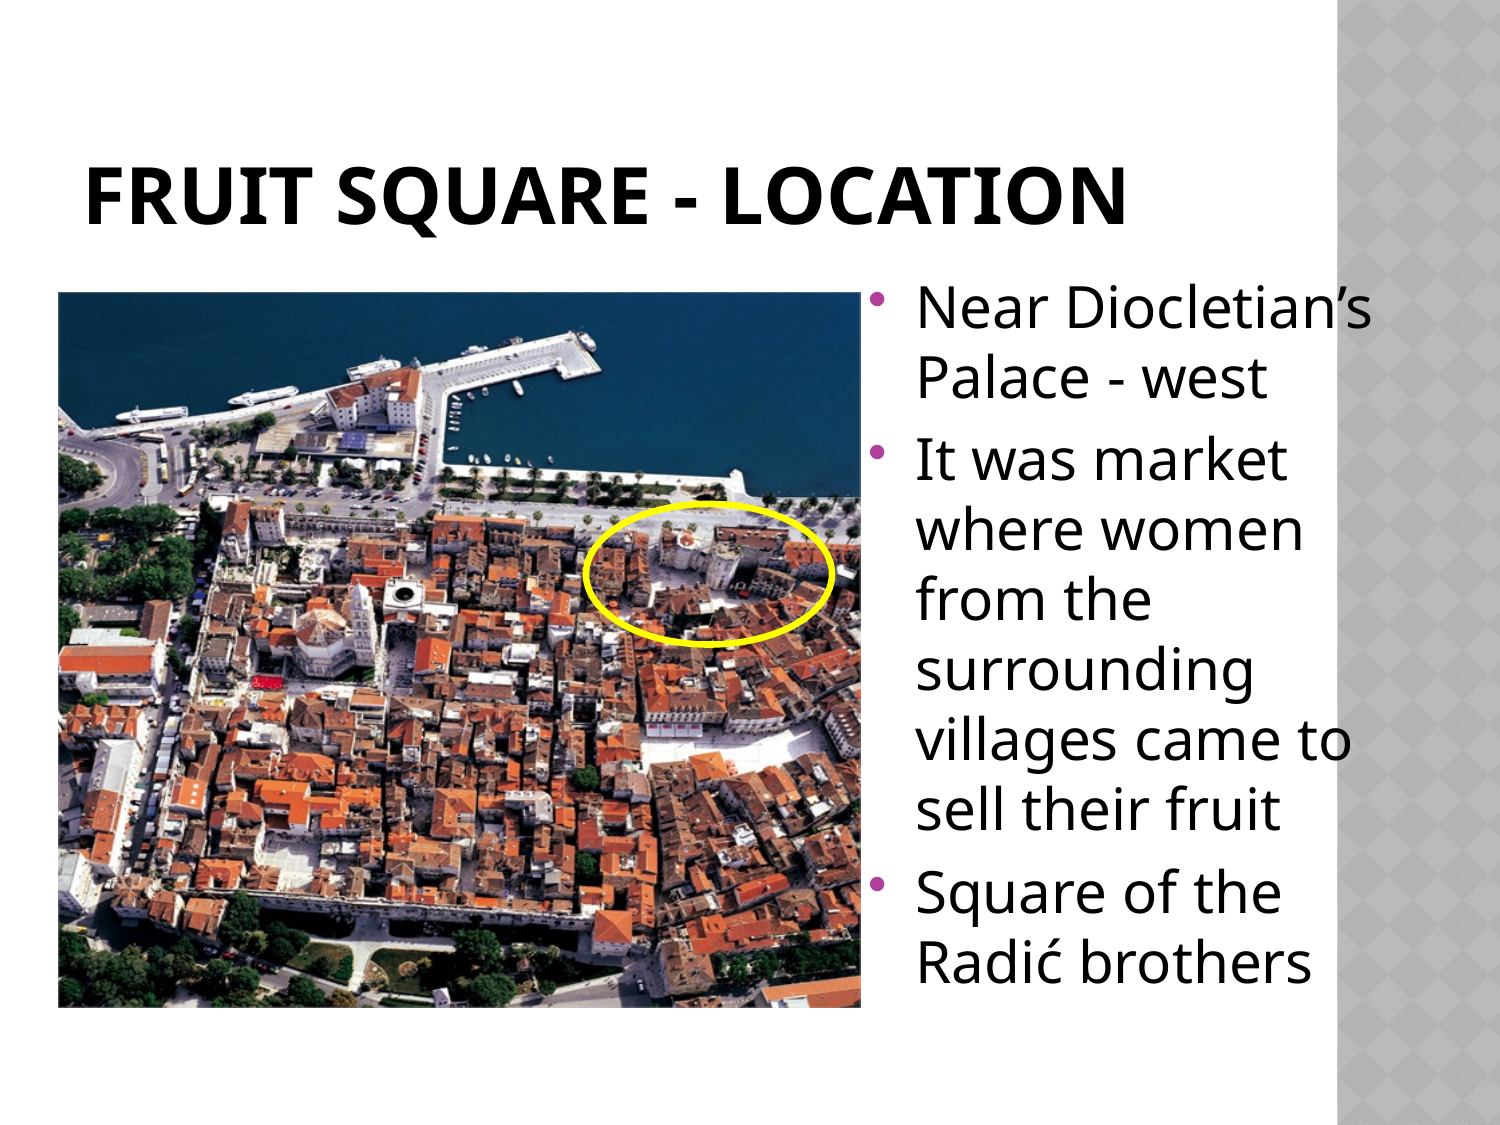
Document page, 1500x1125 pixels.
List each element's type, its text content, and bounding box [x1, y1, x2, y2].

title Fruit square - location [75, 52, 1263, 240]
list Near Diocletian’s Palace - west It was market where women from the surrounding villages came to sell their fruit Square of the Radić brothers [855, 262, 1425, 1005]
picture [58, 292, 862, 1009]
